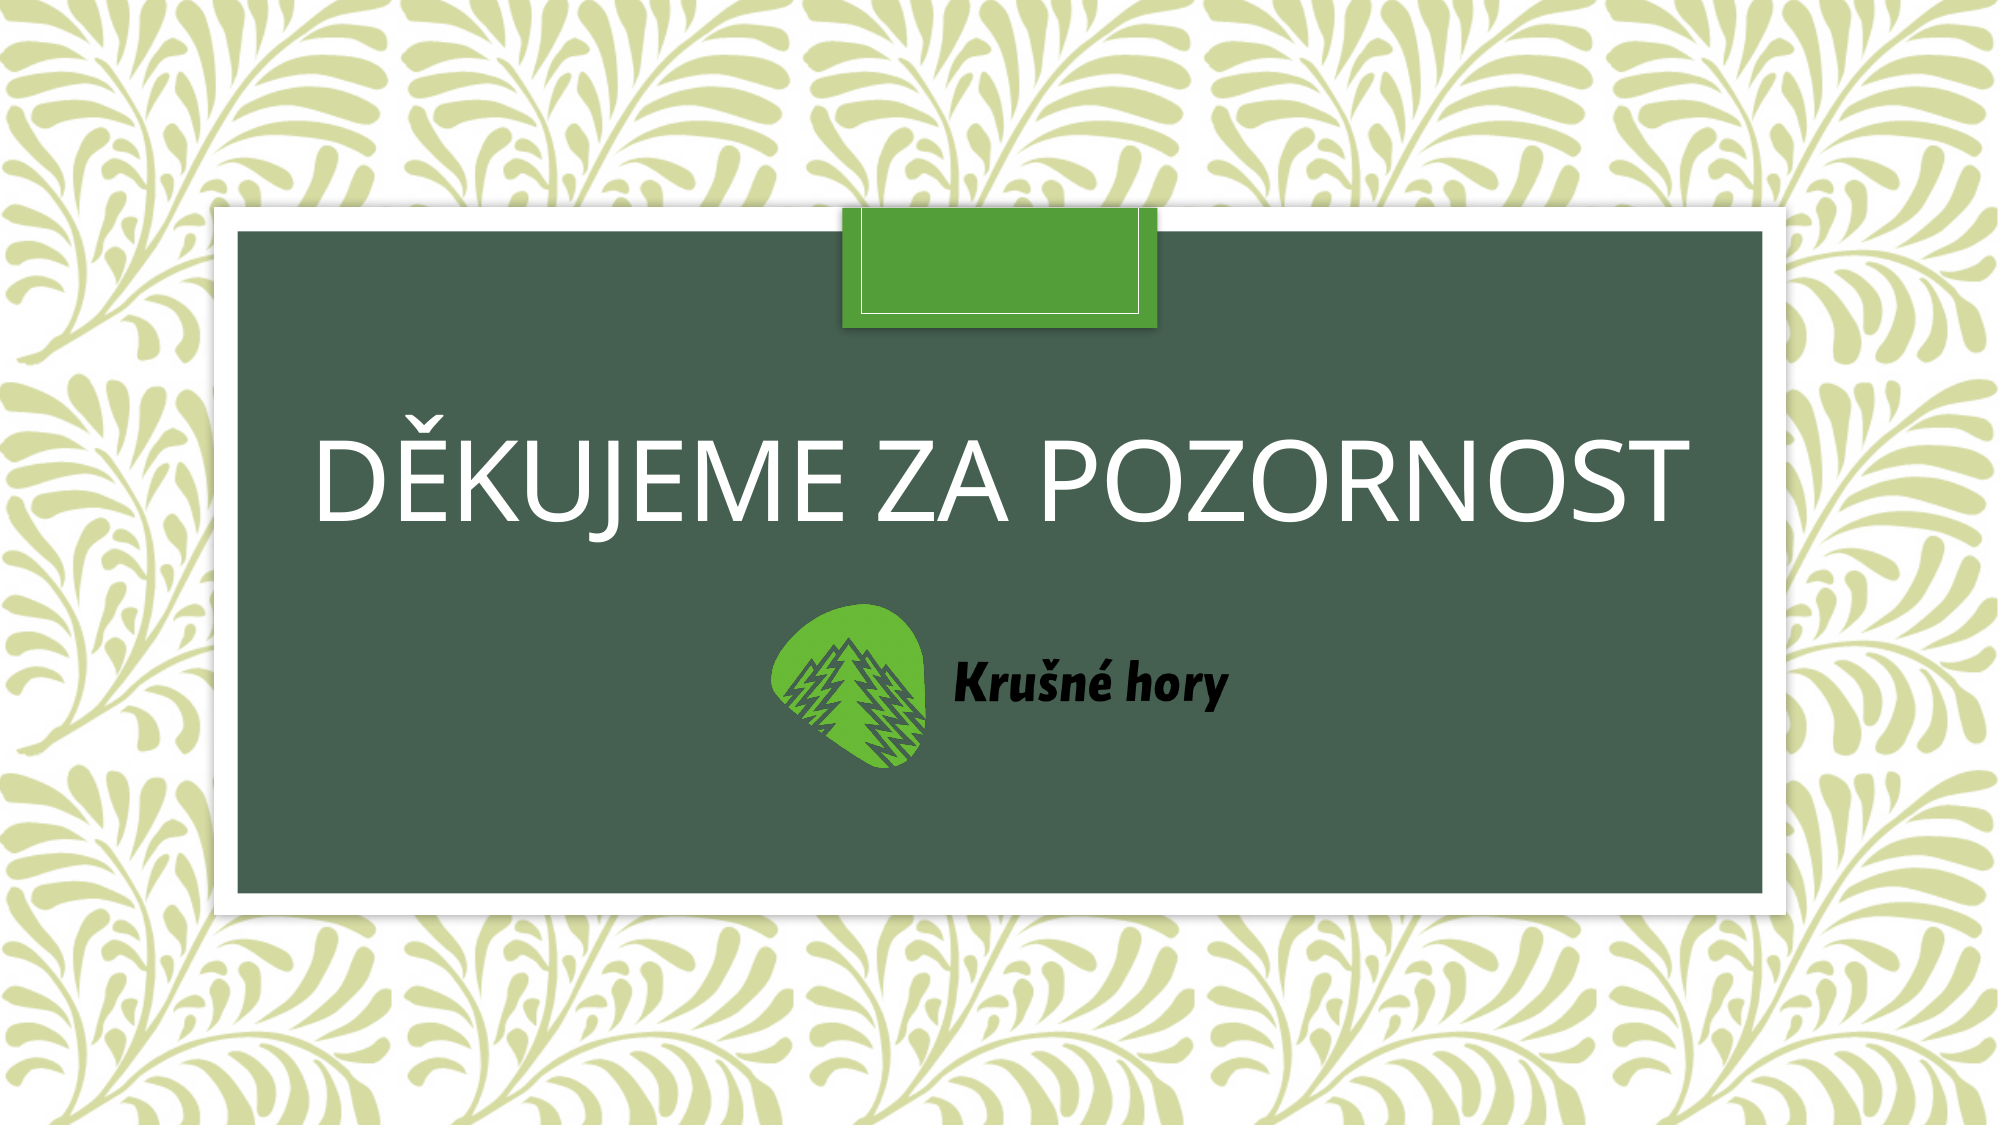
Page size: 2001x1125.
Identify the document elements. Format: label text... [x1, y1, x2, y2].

picture [770, 604, 1229, 768]
title Děkujeme za pozornost [256, 343, 1745, 769]
